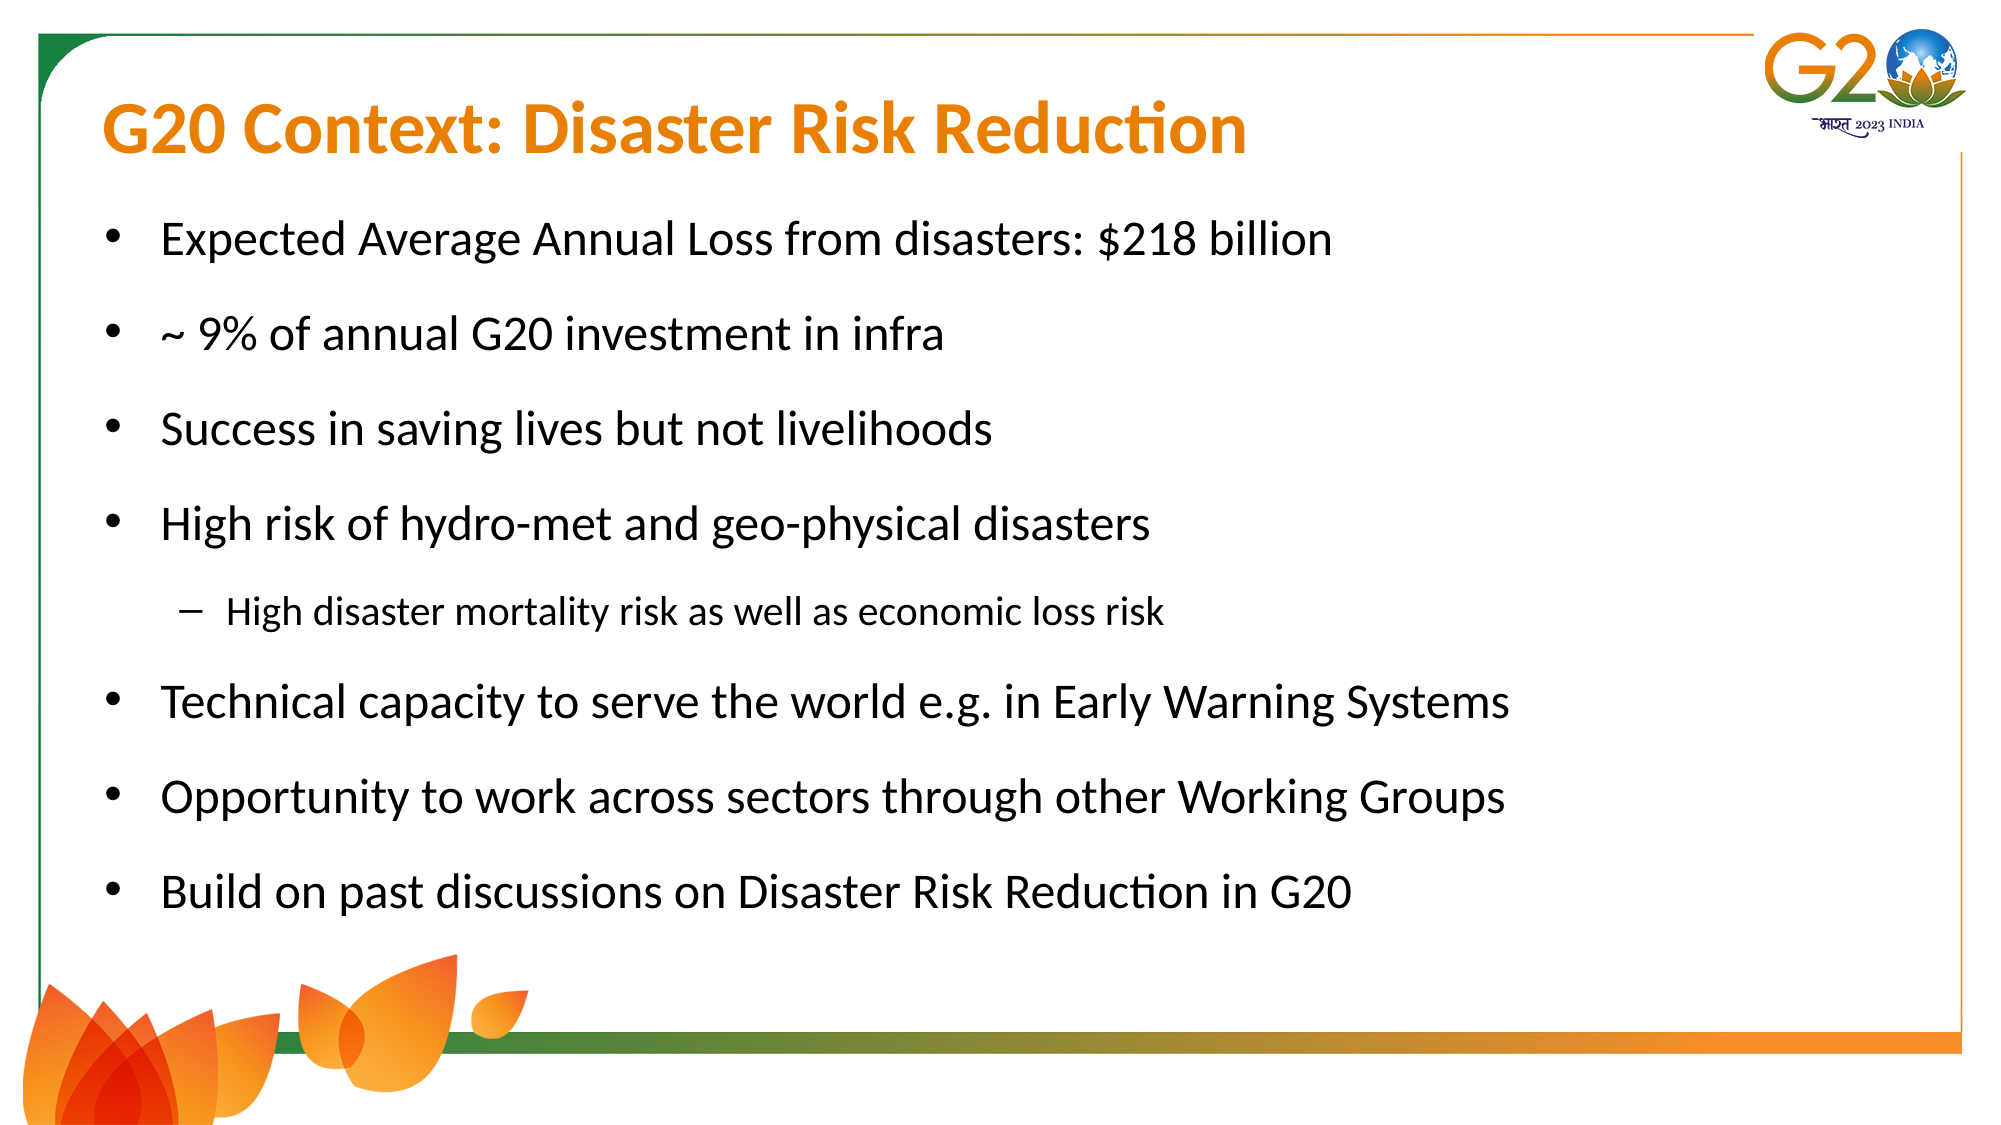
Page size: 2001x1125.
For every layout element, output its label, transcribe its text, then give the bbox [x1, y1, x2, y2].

text_box Expected Average Annual Loss from disasters: $218 billion ~ 9% of annual G20 investment in infra Success in saving lives but not livelihoods High risk of hydro-met and geo-physical disasters High disaster mortality risk as well as economic loss risk Technical capacity to serve the world e.g. in Early Warning Systems Opportunity to work across sectors through other Working Groups Build on past discussions on Disaster Risk Reduction in G20 [89, 197, 1921, 1000]
title G20 Context: Disaster Risk Reduction [88, 71, 1339, 221]
picture [0, 0, 2000, 1125]
